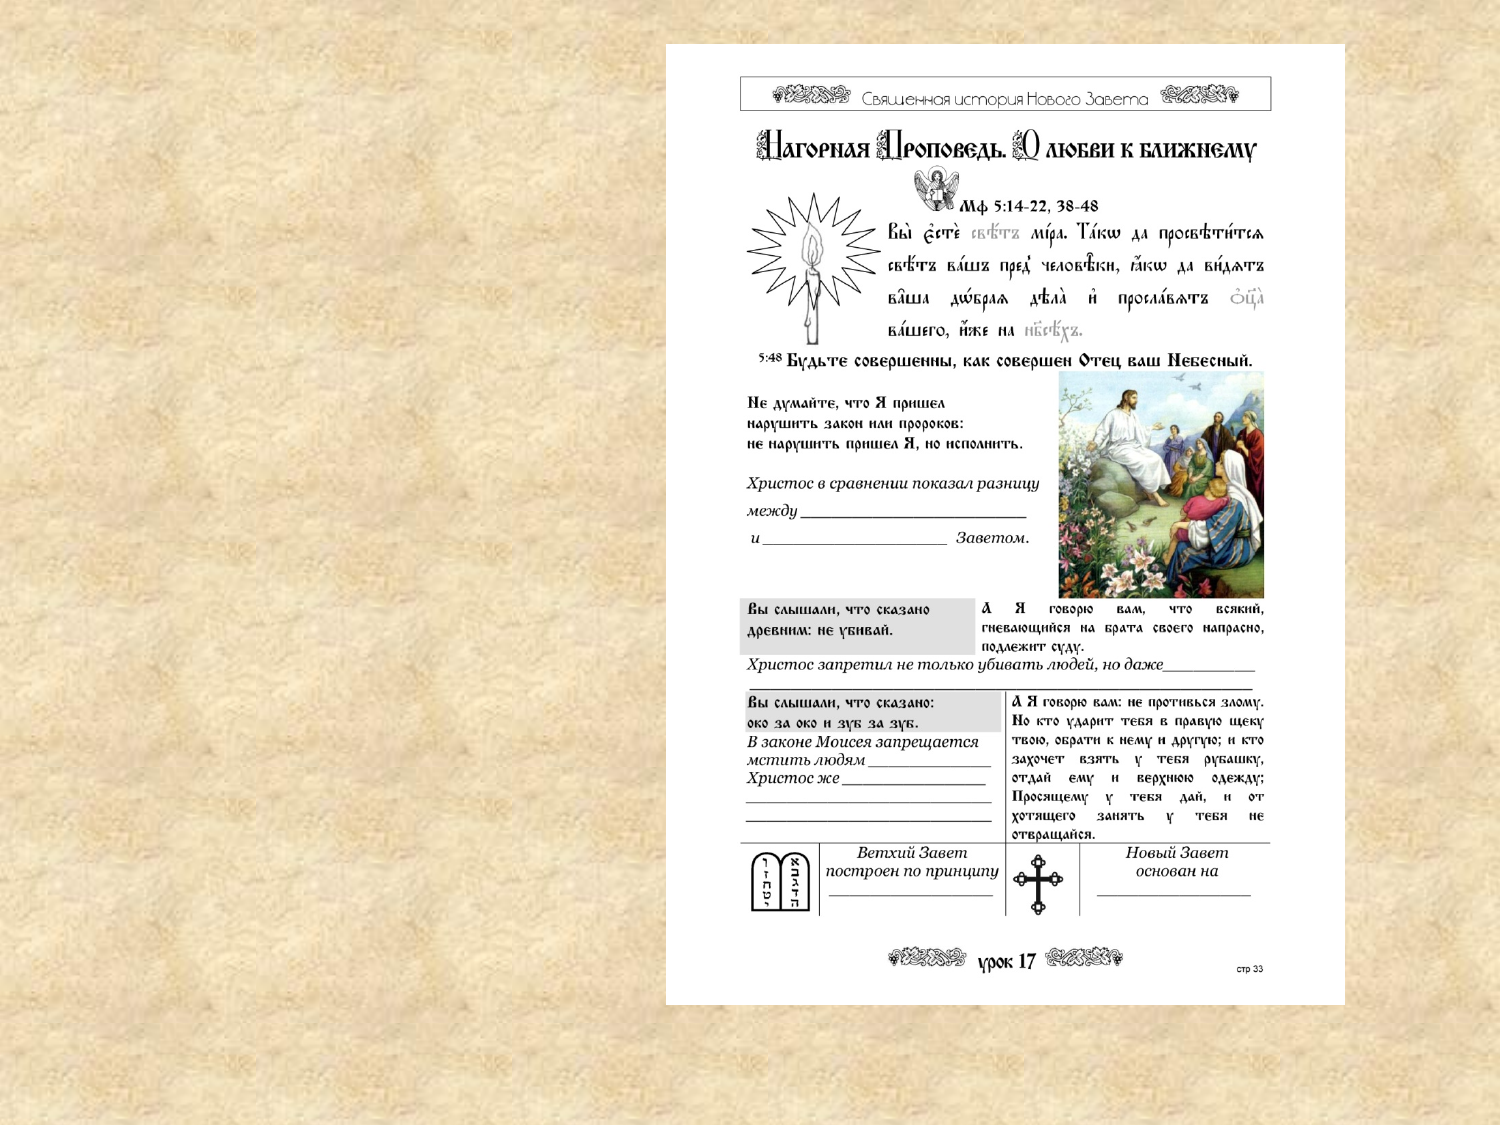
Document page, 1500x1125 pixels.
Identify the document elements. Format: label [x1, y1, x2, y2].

picture [0, 0, 1500, 1125]
list [666, 44, 1346, 1006]
